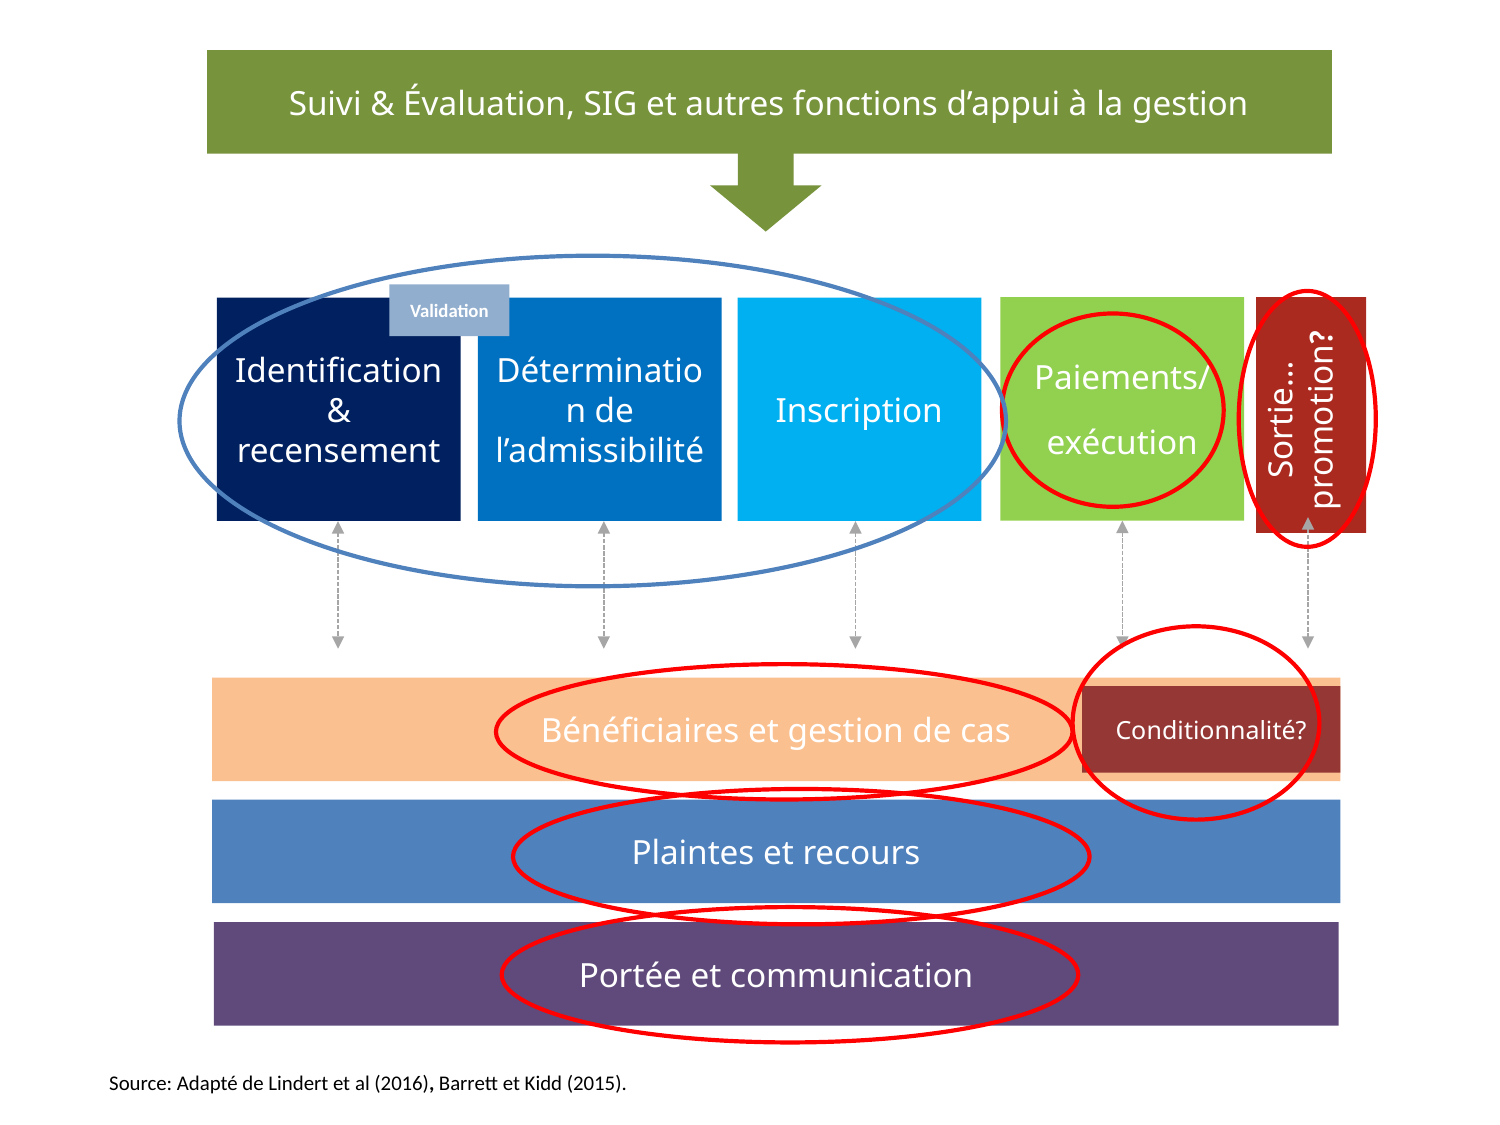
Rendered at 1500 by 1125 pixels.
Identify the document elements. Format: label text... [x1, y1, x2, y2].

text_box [206, 49, 1367, 1027]
text_box [1371, 362, 1378, 476]
text_box Source: Adapté de Lindert et al (2016), Barrett et Kidd (2015). [94, 1062, 643, 1103]
text_box [635, 1034, 945, 1045]
text_box [177, 365, 201, 477]
